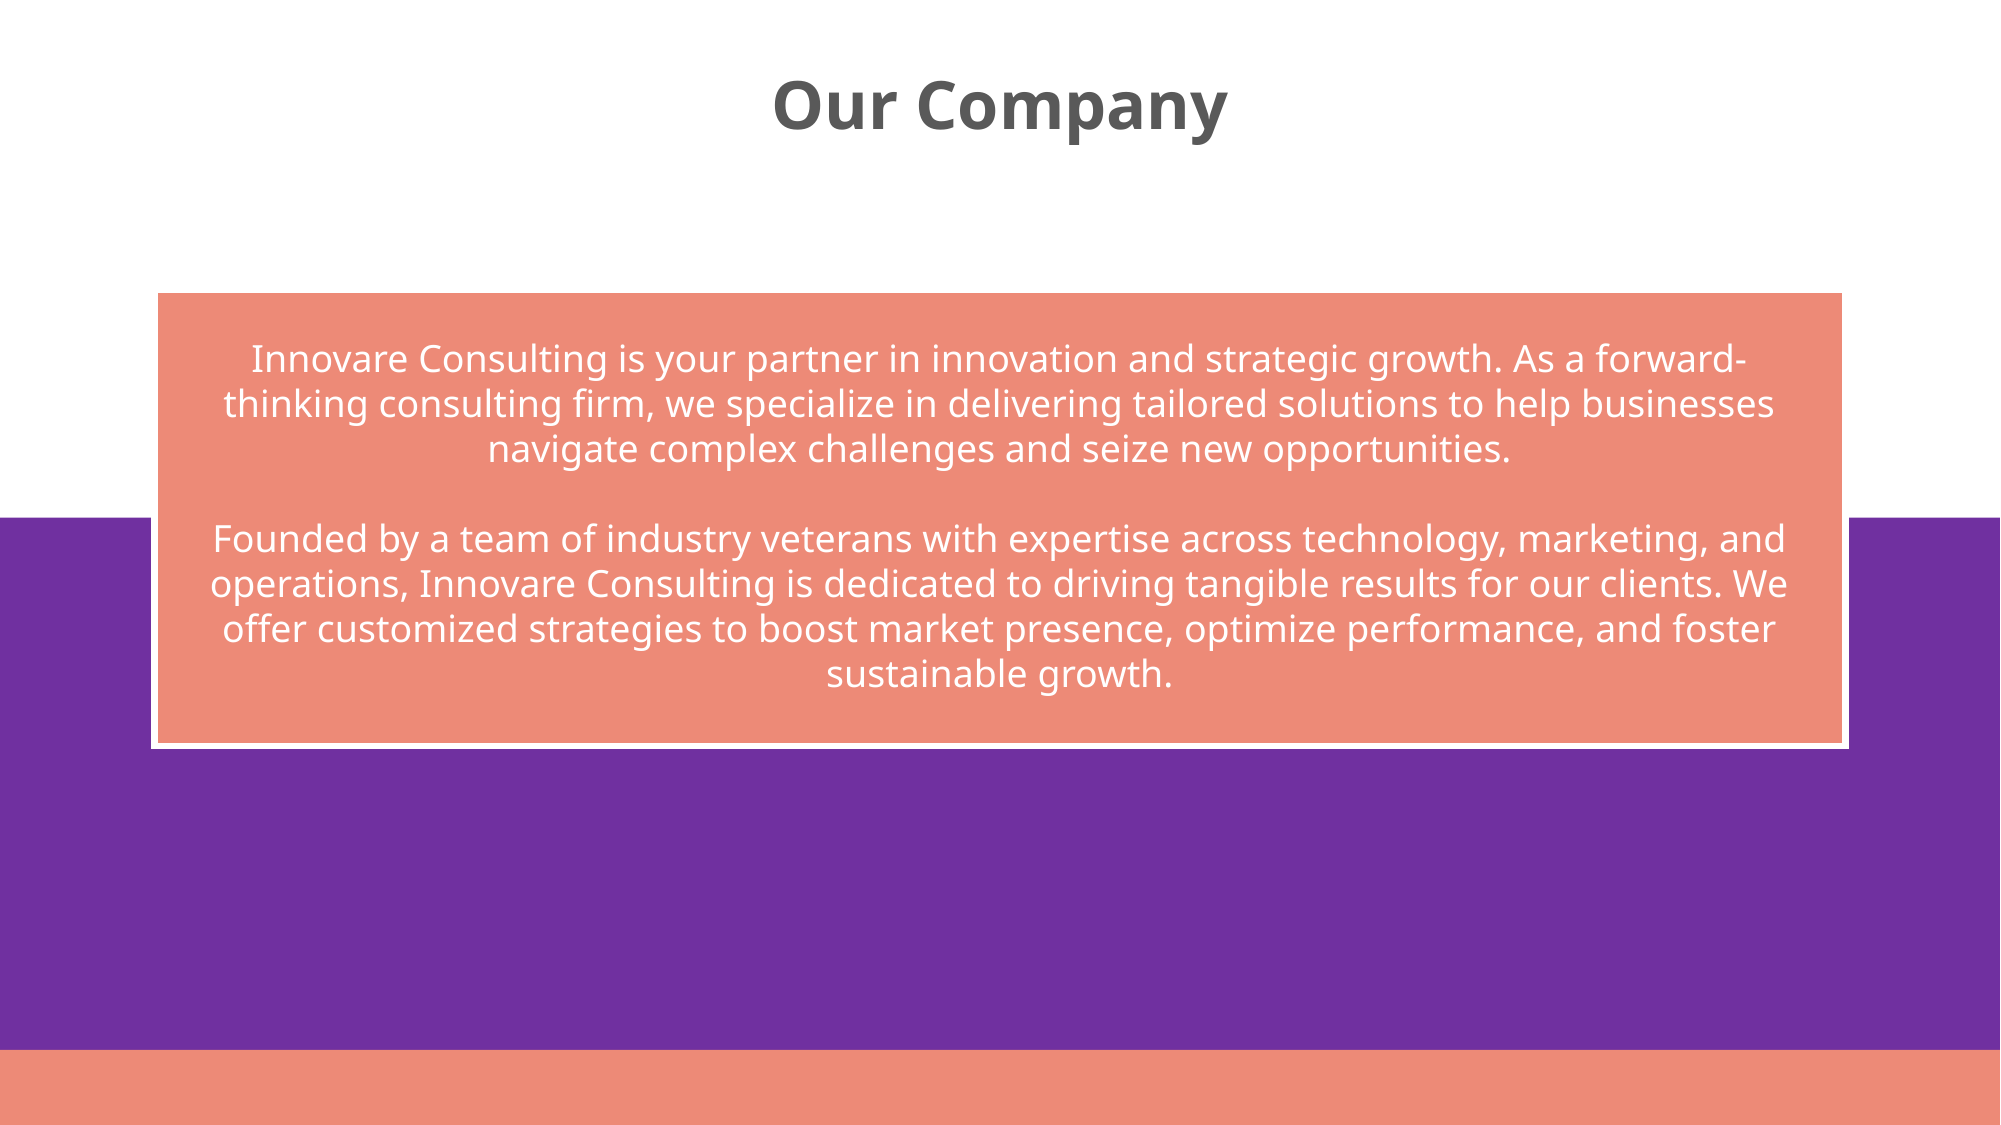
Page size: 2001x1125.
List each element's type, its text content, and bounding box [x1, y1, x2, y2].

text_box [0, 517, 2000, 1049]
text_box Our Company [467, 55, 1532, 151]
text_box Innovare Consulting is your partner in innovation and strategic growth. As a forward-thinking consulting firm, we specialize in delivering tailored solutions to help businesses navigate complex challenges and seize new opportunities. Founded by a team of industry veterans with expertise across technology, marketing, and operations, Innovare Consulting is dedicated to driving tangible results for our clients. We offer customized strategies to boost market presence, optimize performance, and foster sustainable growth. [153, 289, 1847, 747]
text_box [0, 1049, 2000, 1125]
